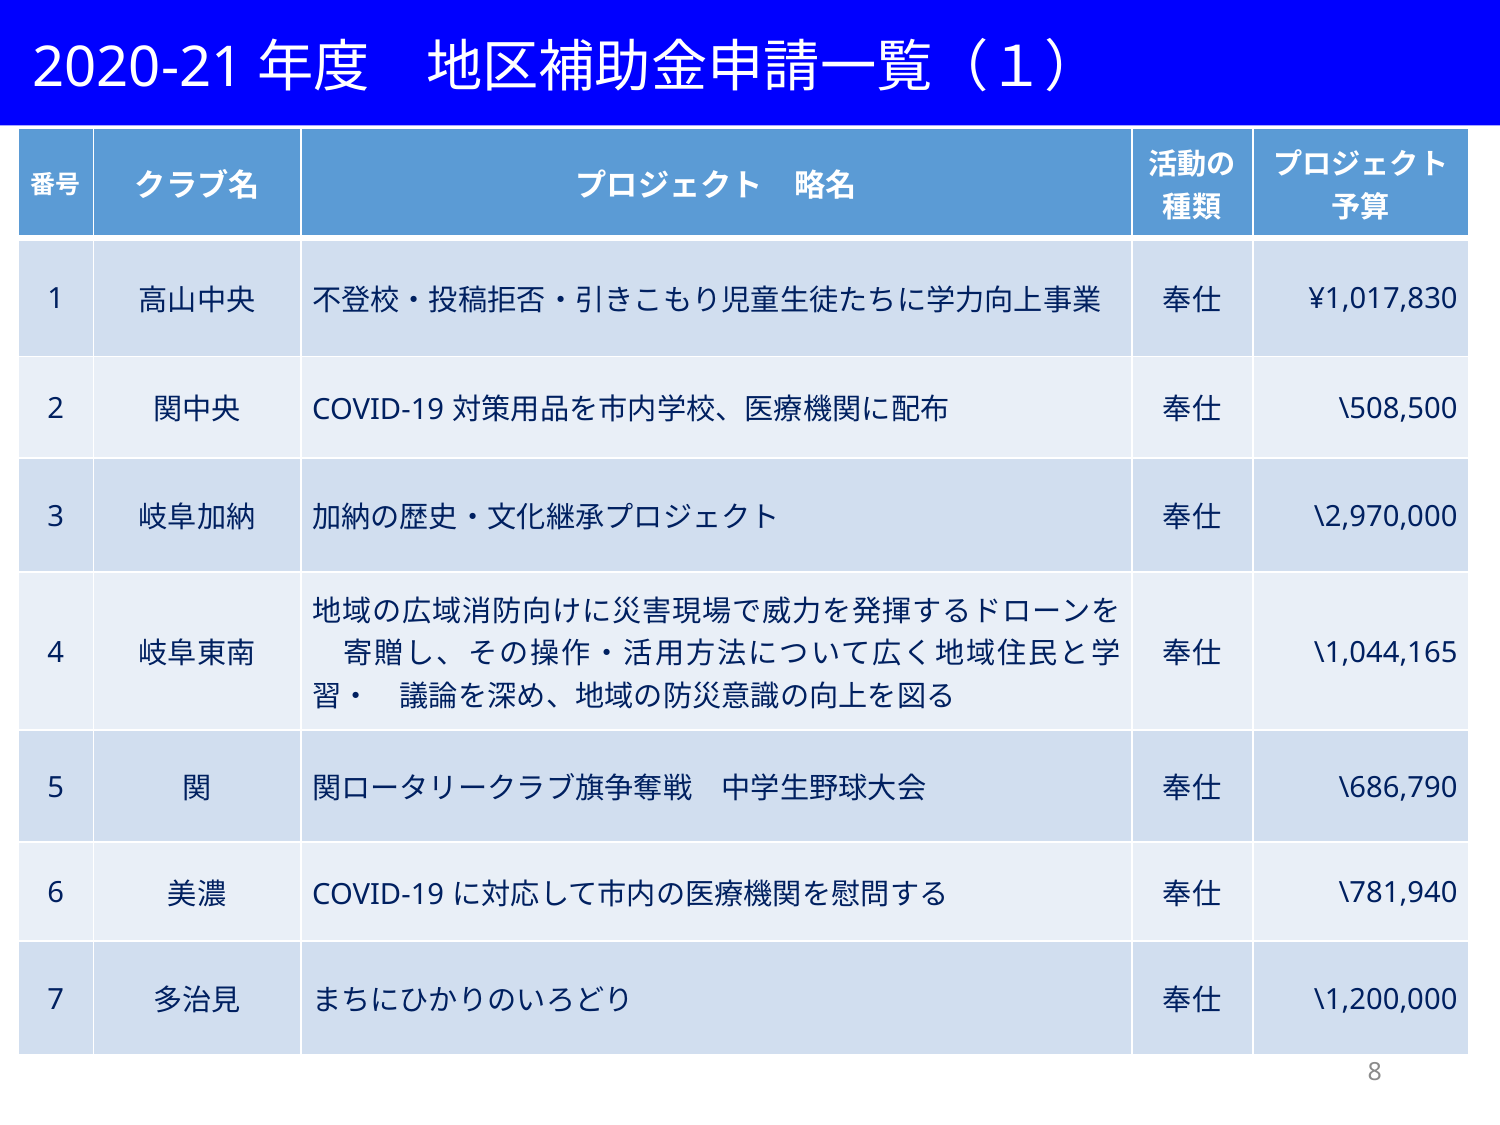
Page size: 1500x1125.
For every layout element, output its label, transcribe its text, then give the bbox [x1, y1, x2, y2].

table_cell 関中央 [94, 357, 300, 457]
table_cell 関ロータリークラブ旗争奪戦 中学生野球大会 [302, 731, 1131, 841]
table_cell COVID-19に対応して市内の医療機関を慰問する [302, 843, 1131, 940]
table_header 活動の 種類 [1133, 129, 1252, 235]
table_cell ¥1,017,830 [1254, 241, 1468, 356]
table_cell 5 [19, 731, 93, 841]
table_cell \2,970,000 [1254, 459, 1468, 571]
text_box [0, 0, 1500, 126]
table_cell \781,940 [1254, 843, 1468, 940]
table_cell \1,044,165 [1254, 573, 1468, 729]
table_header 番号 [19, 129, 93, 235]
table_header クラブ名 [94, 129, 300, 235]
table_cell \508,500 [1254, 357, 1468, 457]
table_cell 1 [19, 241, 93, 356]
table_cell 奉仕 [1133, 843, 1252, 940]
table_cell 高山中央 [94, 241, 300, 356]
table_cell 加納の歴史・文化継承プロジェクト [302, 459, 1131, 571]
table_cell 4 [19, 573, 93, 729]
table_cell COVID-19対策用品を市内学校、医療機関に配布 [302, 357, 1131, 457]
table_cell 2 [19, 357, 93, 457]
table_cell 奉仕 [1133, 942, 1252, 1042]
table_cell 岐阜東南 [94, 573, 300, 729]
table_cell 3 [19, 459, 93, 571]
table_cell 奉仕 [1133, 357, 1252, 457]
text_box 2020-21年度 地区補助金申請一覧（１） [17, 23, 1469, 106]
table_cell 多治見 [94, 942, 300, 1054]
table_cell \1,200,000 [1254, 942, 1468, 1054]
table_cell 奉仕 [1133, 731, 1252, 841]
table_cell 美濃 [94, 843, 300, 940]
table_cell まちにひかりのいろどり [302, 942, 1131, 1054]
table_cell 関 [94, 731, 300, 841]
table_header プロジェクト 略名 [302, 129, 1131, 235]
table_cell 6 [19, 843, 93, 940]
table_cell 7 [19, 942, 93, 1054]
table_cell 不登校・投稿拒否・引きこもり児童生徒たちに学力向上事業 [302, 241, 1131, 356]
table_cell \686,790 [1254, 731, 1468, 841]
table_cell 奉仕 [1133, 459, 1252, 571]
table_cell 奉仕 [1133, 573, 1252, 729]
table_header プロジェクト予算 [1254, 129, 1468, 235]
table_cell 奉仕 [1133, 241, 1252, 356]
table_cell 岐阜加納 [94, 459, 300, 571]
table_cell 地域の広域消防向けに災害現場で威力を発揮するドローンを 寄贈し、その操作・活用方法について広く地域住民と学習・ 議論を深め、地域の防災意識の向上を図る [302, 573, 1131, 729]
slide_number 8 [1059, 1042, 1397, 1103]
